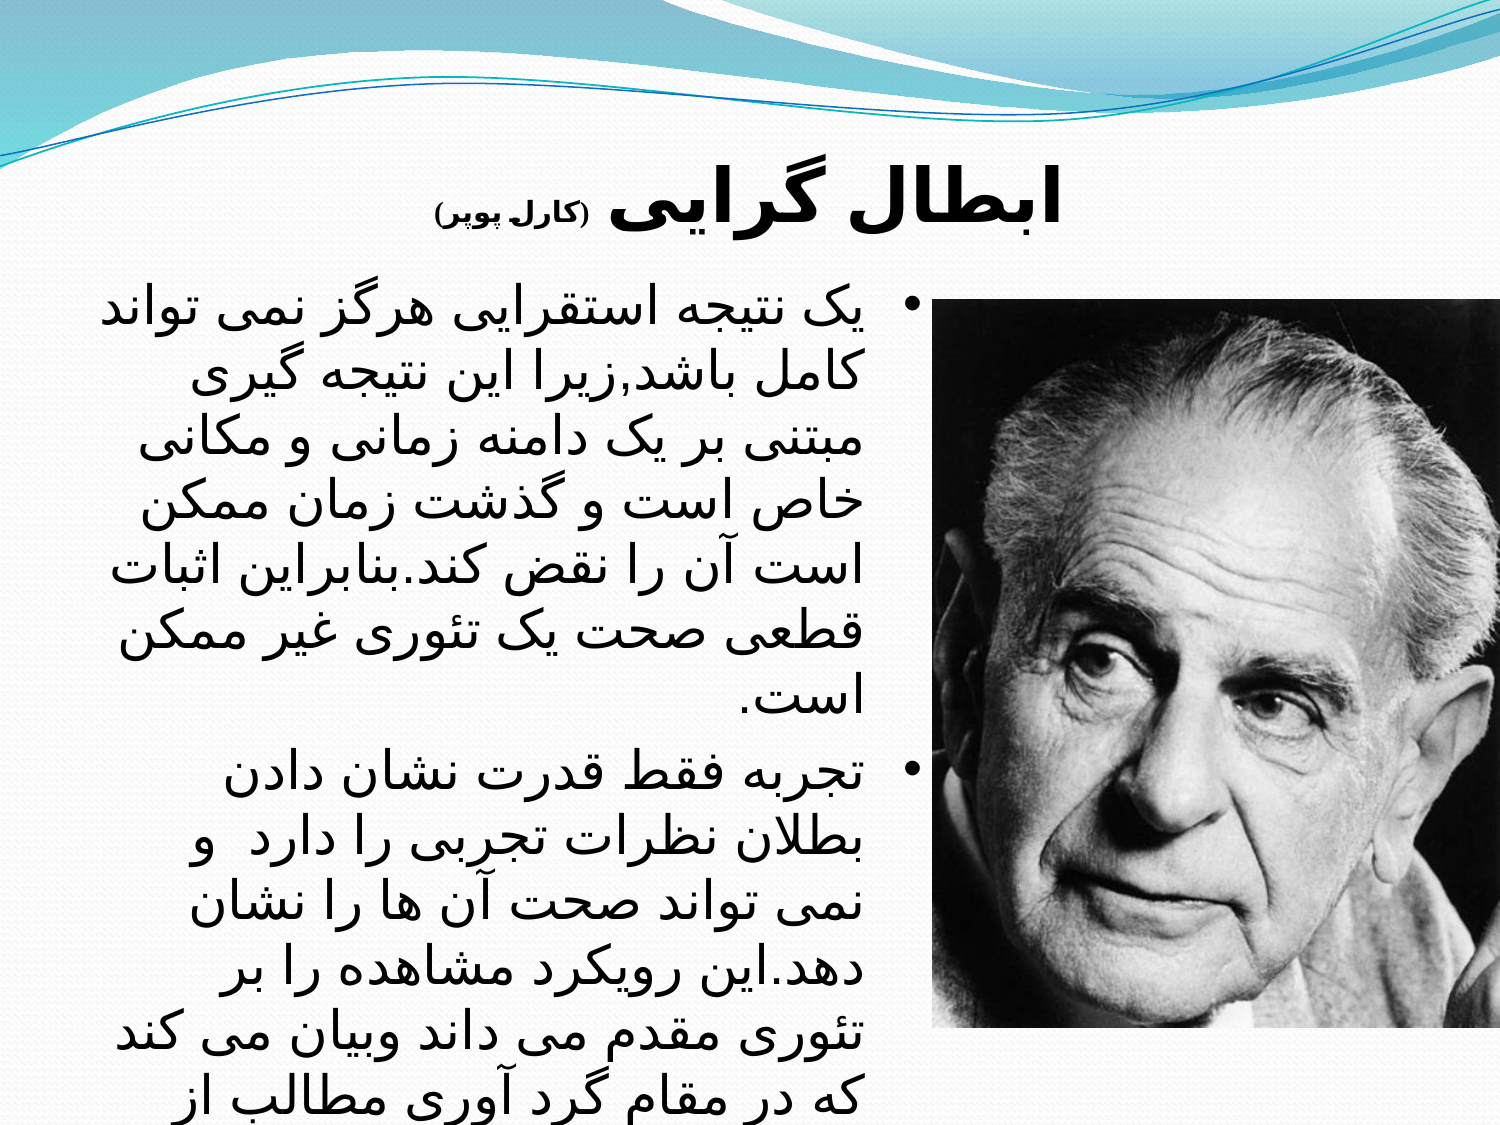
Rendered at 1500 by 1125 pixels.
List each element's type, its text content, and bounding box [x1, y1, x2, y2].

title ابطال گرایی (کارل پوپر) [75, 115, 1425, 238]
list یک نتیجه استقرایی هرگز نمی تواند کامل باشد,زیرا این نتیجه گیری مبتنی بر یک دامنه زمانی و مکانی خاص است و گذشت زمان ممکن است آن را نقض کند.بنابراین اثبات قطعی صحت یک تئوری غیر ممکن است. تجربه فقط قدرت نشان دادن بطلان نظرات تجربی را دارد و نمی تواند صحت آن ها را نشان دهد.این رویکرد مشاهده را بر تئوری مقدم می داند وبیان می کند که در مقام گرد آوری مطالب از طریق مشاهده وقضاوت باید از روش استقراء استفاده کرد. [75, 262, 938, 1050]
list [932, 299, 1500, 1028]
